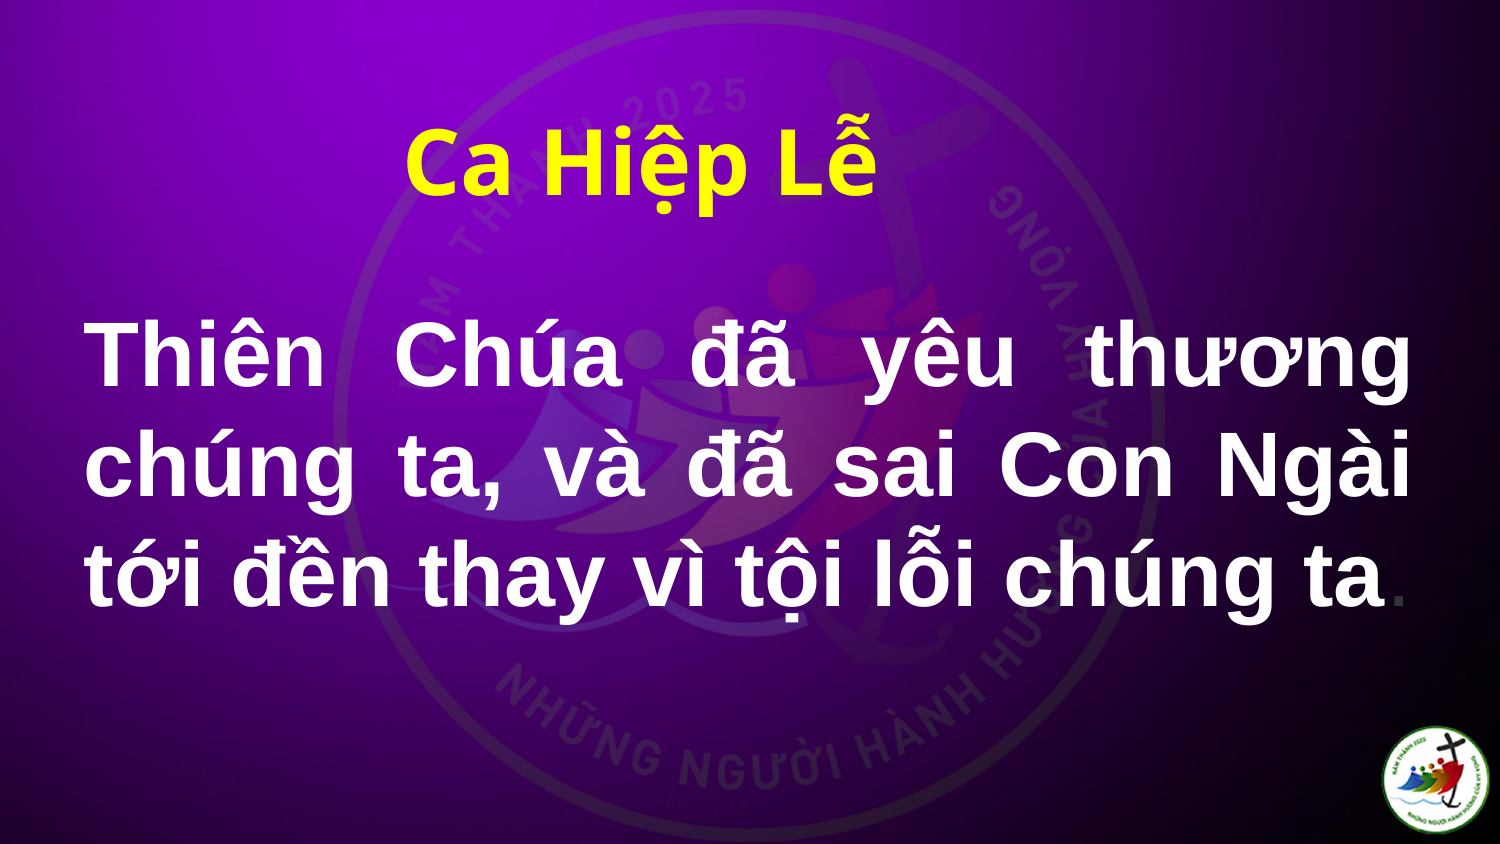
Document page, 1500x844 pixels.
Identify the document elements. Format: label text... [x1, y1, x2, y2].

text_box Ca Hiệp Lễ [387, 96, 1113, 222]
picture [0, 0, 1500, 844]
title Thiên Chúa đã yêu thương chúng ta, và đã sai Con Ngài tới đền thay vì tội lỗi chúng ta. [68, 171, 1432, 747]
